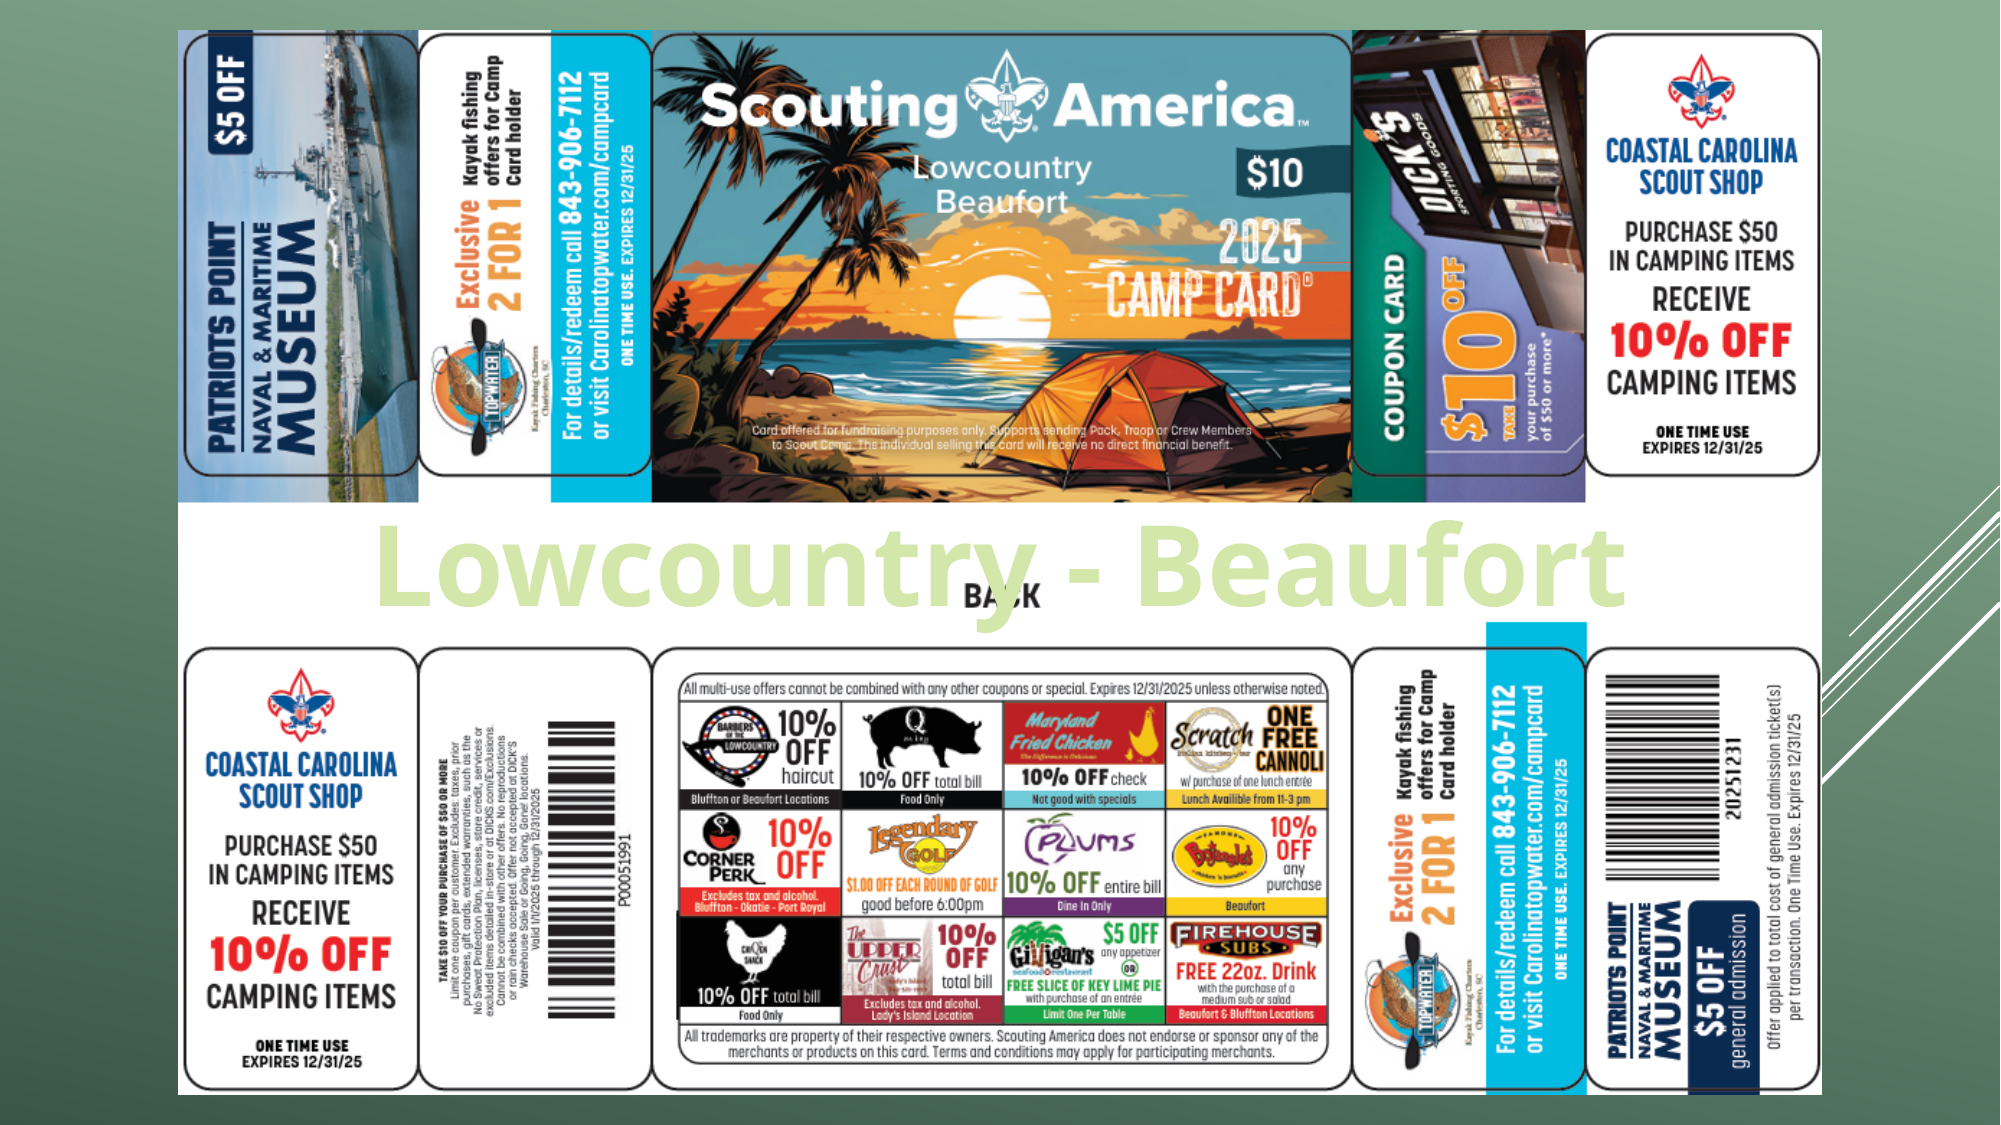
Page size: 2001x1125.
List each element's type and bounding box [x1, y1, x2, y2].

picture [178, 30, 1822, 1095]
